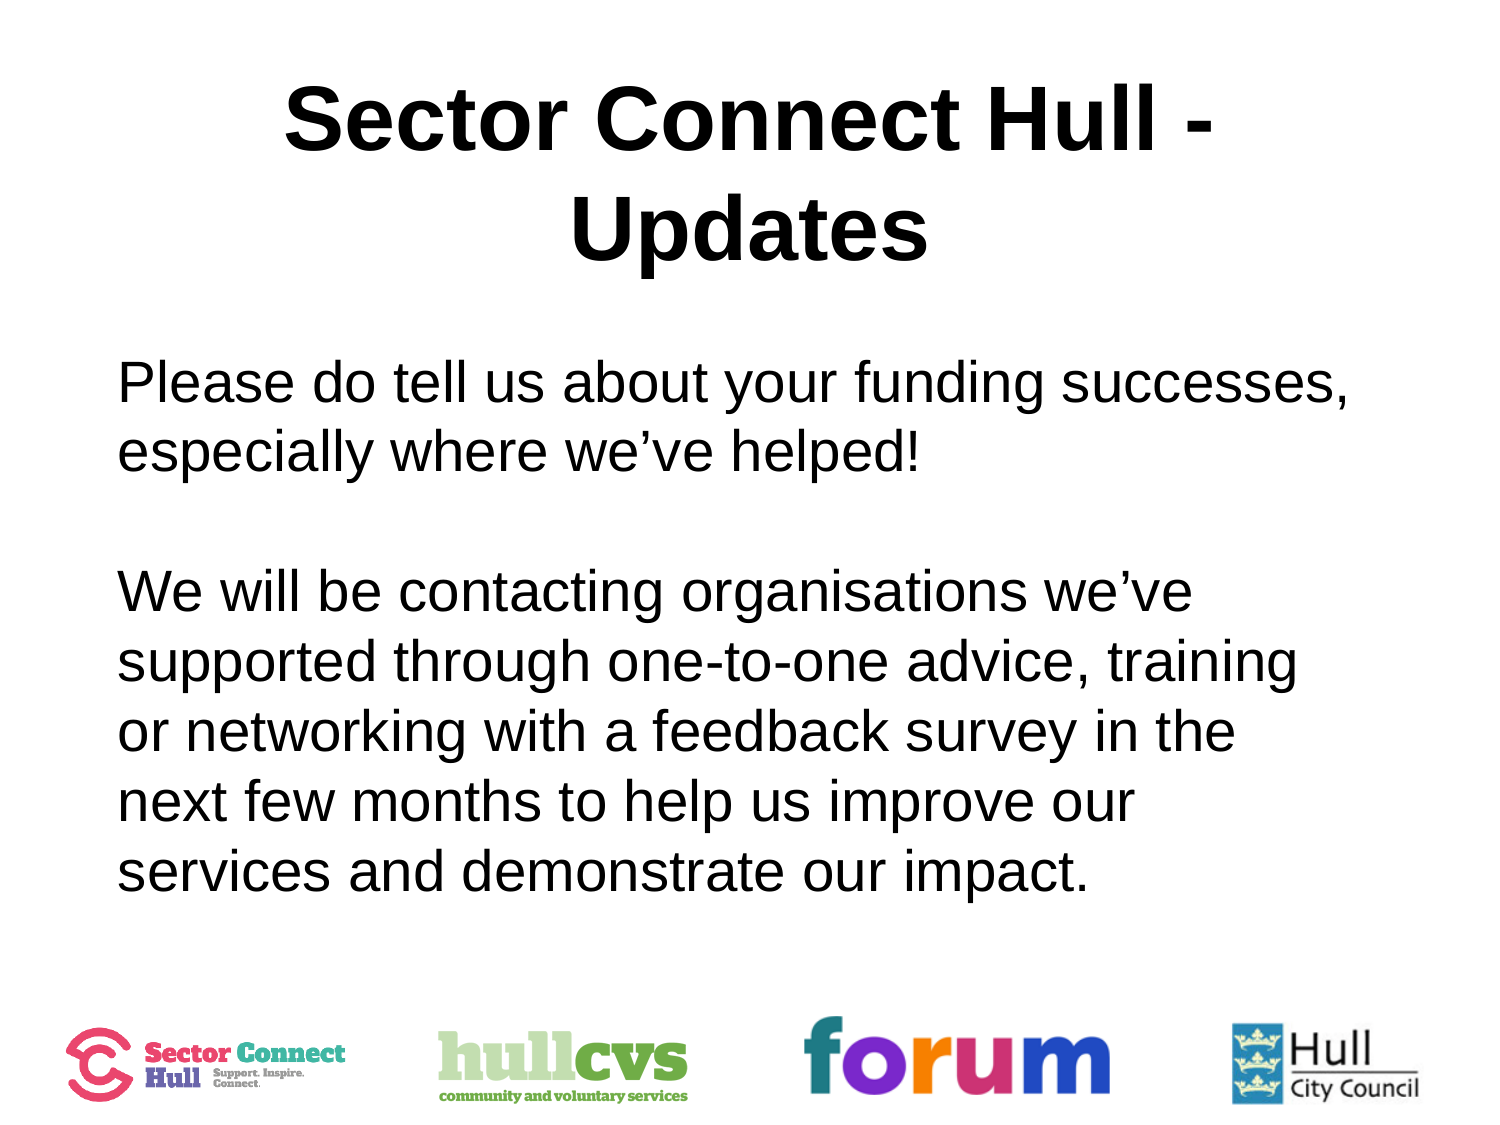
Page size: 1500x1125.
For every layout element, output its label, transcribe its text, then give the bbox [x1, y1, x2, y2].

text_box Please do tell us about your funding successes, especially where we’ve helped! We will be contacting organisations we’ve supported through one-to-one advice, training or networking with a feedback survey in the next few months to help us improve our services and demonstrate our impact. [103, 336, 1377, 911]
picture [1221, 1012, 1440, 1116]
list [44, 299, 1456, 771]
picture [430, 1022, 697, 1115]
picture [797, 1005, 1121, 1110]
title Sector Connect Hull - Updates [103, 59, 1397, 278]
text_box [69, 324, 1481, 796]
picture [60, 1023, 348, 1104]
